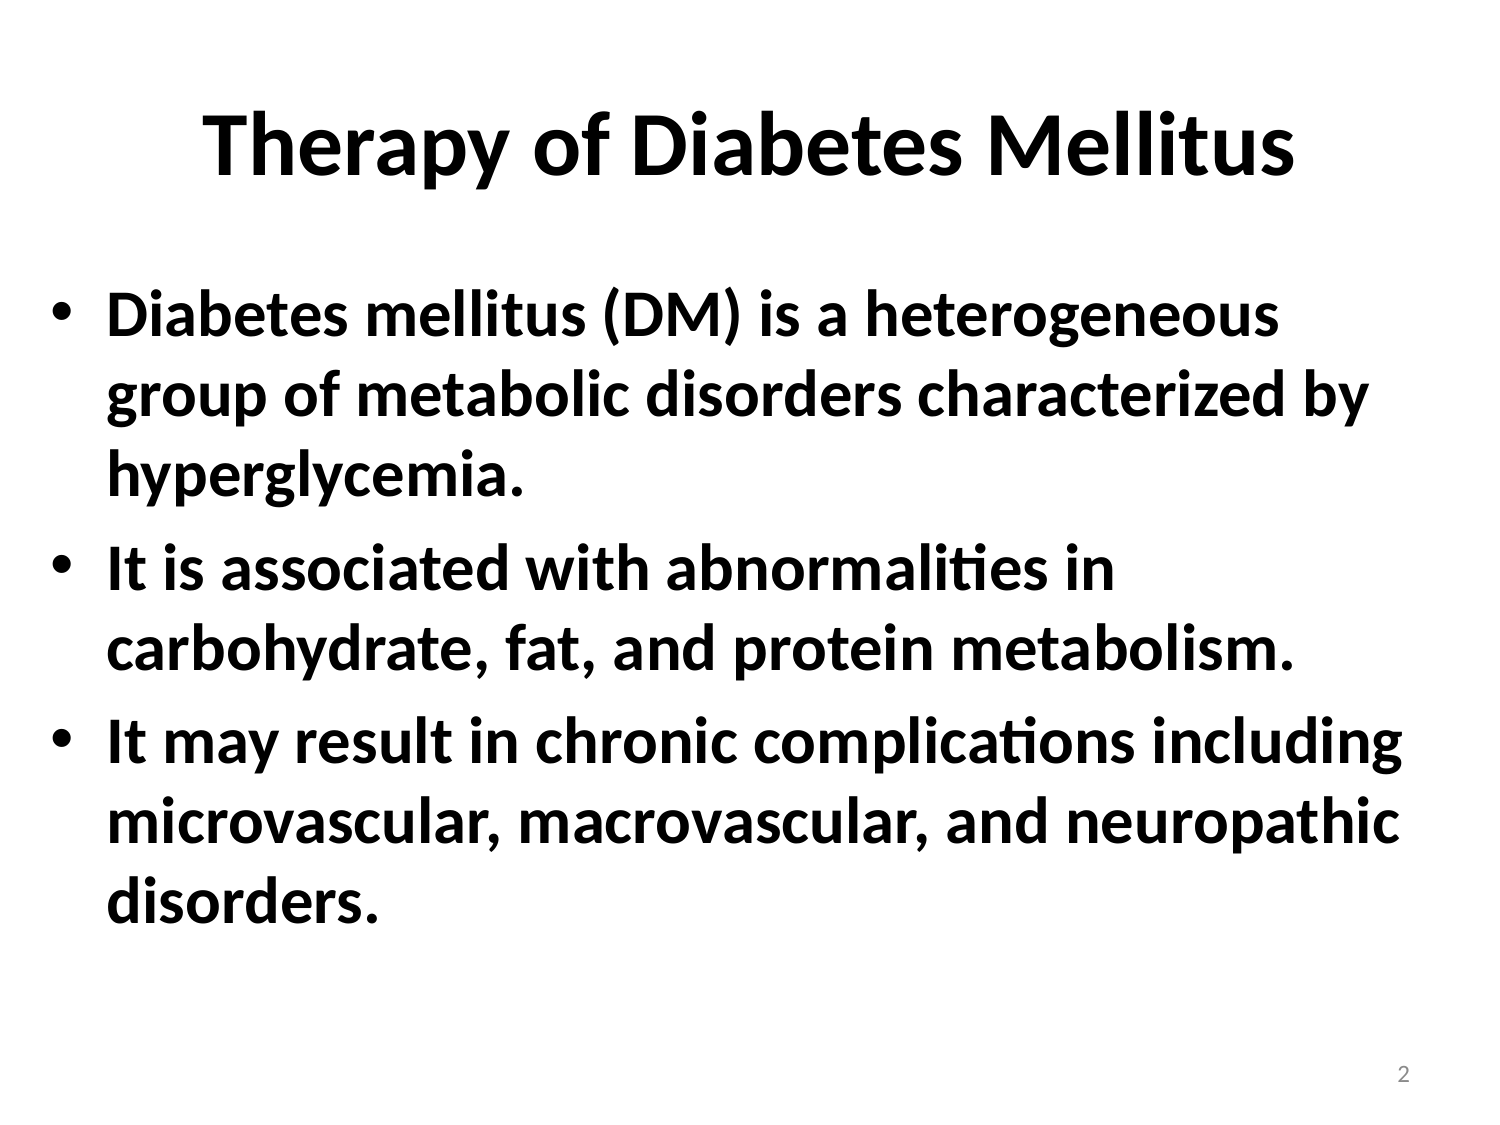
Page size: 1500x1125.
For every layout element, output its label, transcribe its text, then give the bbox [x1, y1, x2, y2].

title Therapy of Diabetes Mellitus [75, 45, 1425, 233]
slide_number 2 [1074, 1042, 1425, 1103]
list Diabetes mellitus (DM) is a heterogeneous group of metabolic disorders characterized by hyperglycemia. It is associated with abnormalities in carbohydrate, fat, and protein metabolism. It may result in chronic complications including microvascular, macrovascular, and neuropathic disorders. [35, 262, 1465, 1055]
